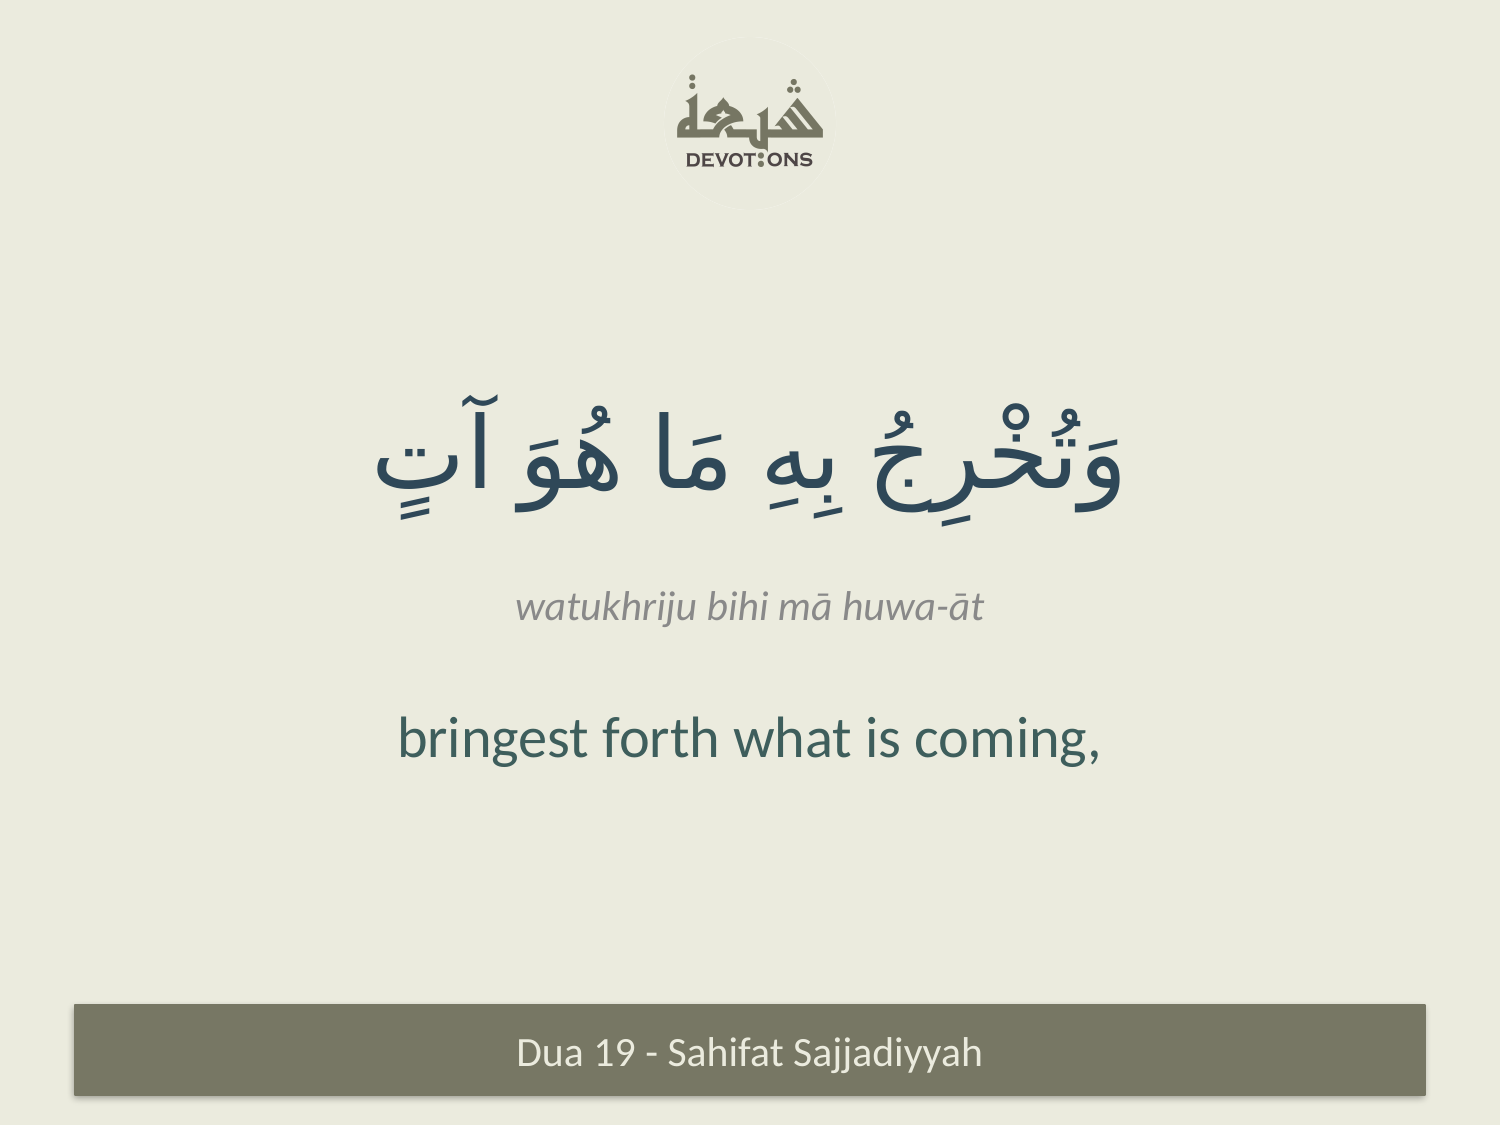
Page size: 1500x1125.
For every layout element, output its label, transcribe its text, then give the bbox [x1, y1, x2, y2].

text_box [74, 1004, 1426, 1096]
picture [656, 29, 844, 218]
text_box وَتُخْرِجُ بِهِ مَا هُوَ آتٍ watukhriju bihi mā huwa-āt bringest forth what is coming, [74, 381, 1425, 776]
text_box Dua 19 - Sahifat Sajjadiyyah [501, 1017, 999, 1083]
